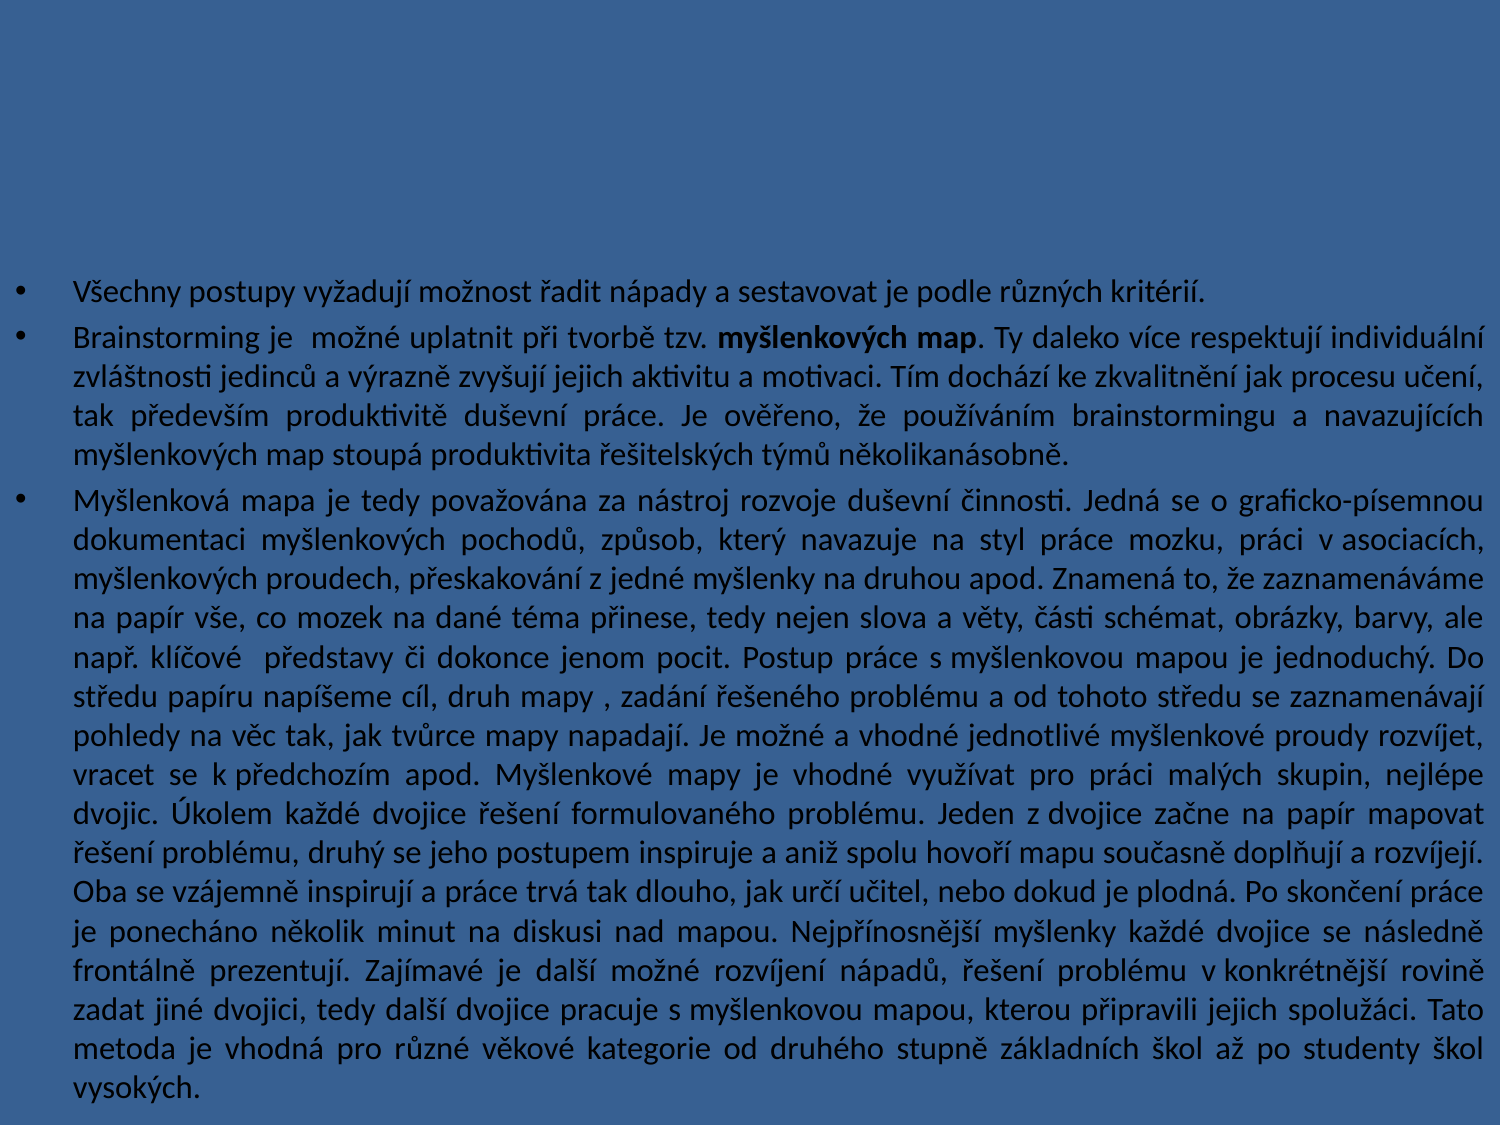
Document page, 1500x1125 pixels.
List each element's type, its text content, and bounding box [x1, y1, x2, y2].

list Všechny postupy vyžadují možnost řadit nápady a sestavovat je podle různých kritérií. Brainstorming je možné uplatnit při tvorbě tzv. myšlenkových map. Ty daleko více respektují individuální zvláštnosti jedinců a výrazně zvyšují jejich aktivitu a motivaci. Tím dochází ke zkvalitnění jak procesu učení, tak především produktivitě duševní práce. Je ověřeno, že používáním brainstormingu a navazujících myšlenkových map stoupá produktivita řešitelských týmů několikanásobně. Myšlenková mapa je tedy považována za nástroj rozvoje duševní činnosti. Jedná se o graficko-písemnou dokumentaci myšlenkových pochodů, způsob, který navazuje na styl práce mozku, práci v asociacích, myšlenkových proudech, přeskakování z jedné myšlenky na druhou apod. Znamená to, že zaznamenáváme na papír vše, co mozek na dané téma přinese, tedy nejen slova a věty, části schémat, obrázky, barvy, ale např. klíčové představy či dokonce jenom pocit. Postup práce s myšlenkovou mapou je jednoduchý. Do středu papíru napíšeme cíl, druh mapy , zadání řešeného problému a od tohoto středu se zaznamenávají pohledy na věc tak, jak tvůrce mapy napadají. Je možné a vhodné jednotlivé myšlenkové proudy rozvíjet, vracet se k předchozím apod. Myšlenkové mapy je vhodné využívat pro práci malých skupin, nejlépe dvojic. Úkolem každé dvojice řešení formulovaného problému. Jeden z dvojice začne na papír mapovat řešení problému, druhý se jeho postupem inspiruje a aniž spolu hovoří mapu současně doplňují a rozvíjejí. Oba se vzájemně inspirují a práce trvá tak dlouho, jak určí učitel, nebo dokud je plodná. Po skončení práce je ponecháno několik minut na diskusi nad mapou. Nejpřínosnější myšlenky každé dvojice se následně frontálně prezentují. Zajímavé je další možné rozvíjení nápadů, řešení problému v konkrétnější rovině zadat jiné dvojici, tedy další dvojice pracuje s myšlenkovou mapou, kterou připravili jejich spolužáci. Tato metoda je vhodná pro různé věkové kategorie od druhého stupně základních škol až po studenty škol vysokých. [0, 262, 1500, 1125]
